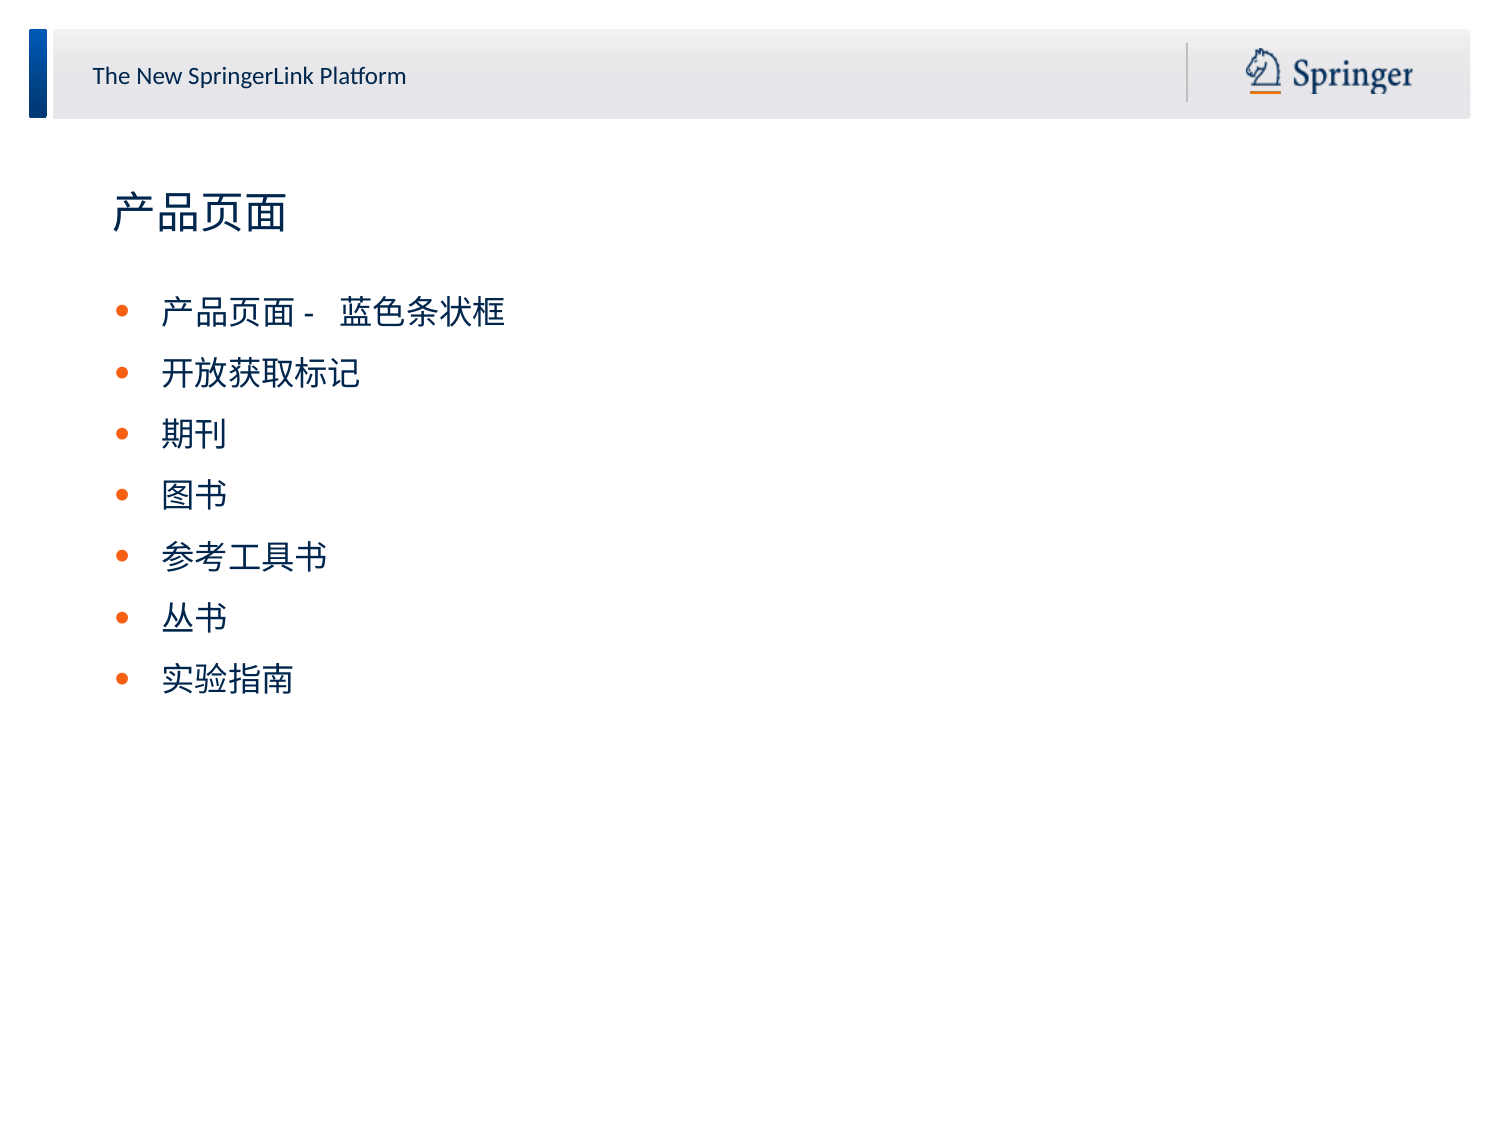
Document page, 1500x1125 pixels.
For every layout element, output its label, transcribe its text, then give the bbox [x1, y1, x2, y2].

text_box 产品页面- 蓝色条状框 开放获取标记 期刊 图书 参考工具书 丛书 实验指南 [99, 275, 1388, 777]
text_box 产品页面 [97, 183, 1388, 229]
